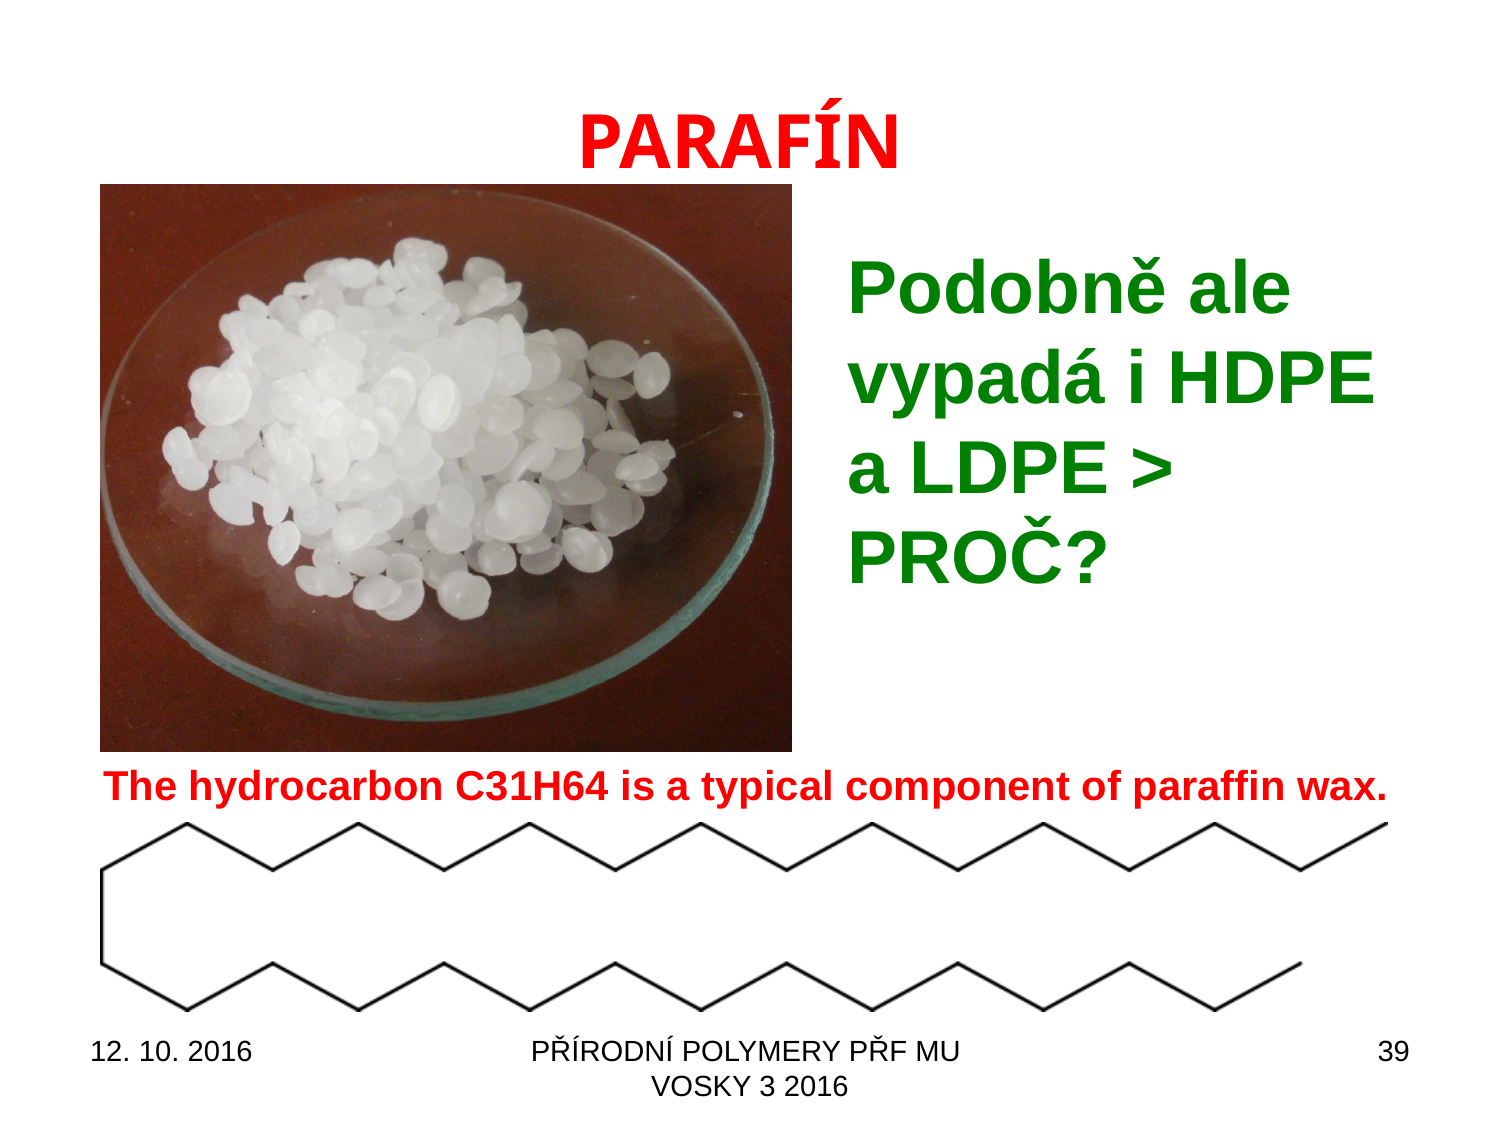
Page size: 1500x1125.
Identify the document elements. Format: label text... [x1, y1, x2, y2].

slide_number 12. 10. 2016 [74, 1024, 426, 1103]
title PARAFÍN [74, 44, 1426, 233]
text_box The hydrocarbon C31H64 is a typical component of paraffin wax. [88, 751, 1436, 817]
picture [100, 184, 792, 752]
text_box Podobně ale vypadá i HDPE a LDPE > PROČ? [832, 231, 1436, 607]
slide_number 39 [1074, 1024, 1426, 1103]
footer PŘÍRODNÍ POLYMERY PŘF MU VOSKY 3 2016 [512, 1024, 988, 1103]
picture [100, 822, 1389, 1012]
